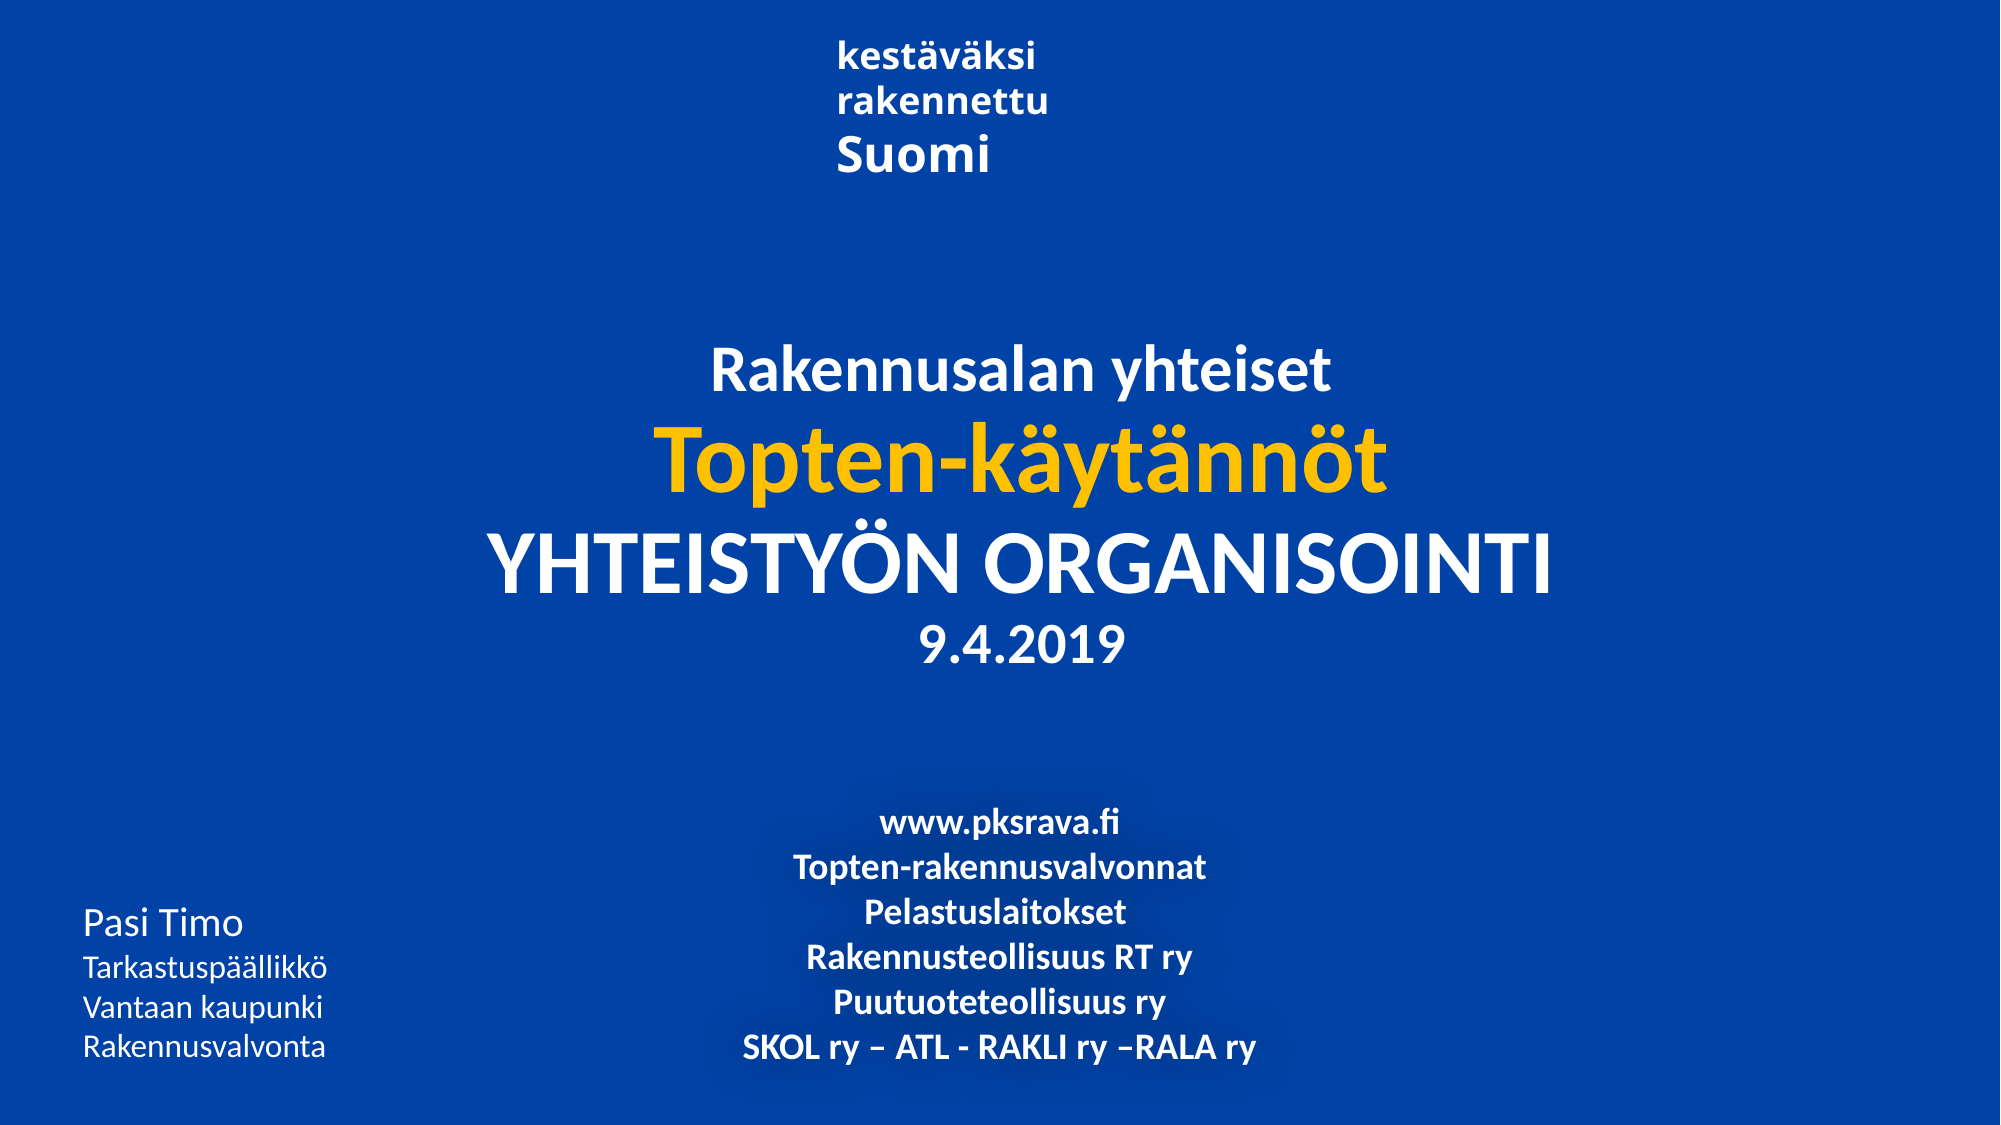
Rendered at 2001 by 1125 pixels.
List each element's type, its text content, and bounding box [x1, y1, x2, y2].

text_box kestäväksi rakennettu Suomi [821, 24, 1184, 191]
title Rakennusalan yhteiset Topten-käytännöt YHTEISTYÖN ORGANISOINTI 9.4.2019 [188, 310, 1855, 700]
text_box www.pksrava.fi Topten-rakennusvalvonnat Pelastuslaitokset Rakennusteollisuus RT ry Puutuoteteollisuus ry SKOL ry – ATL - RAKLI ry –RALA ry [529, 764, 1471, 1101]
subtitle Pasi Timo Tarkastuspäällikkö Vantaan kaupunki Rakennusvalvonta [67, 887, 373, 1076]
